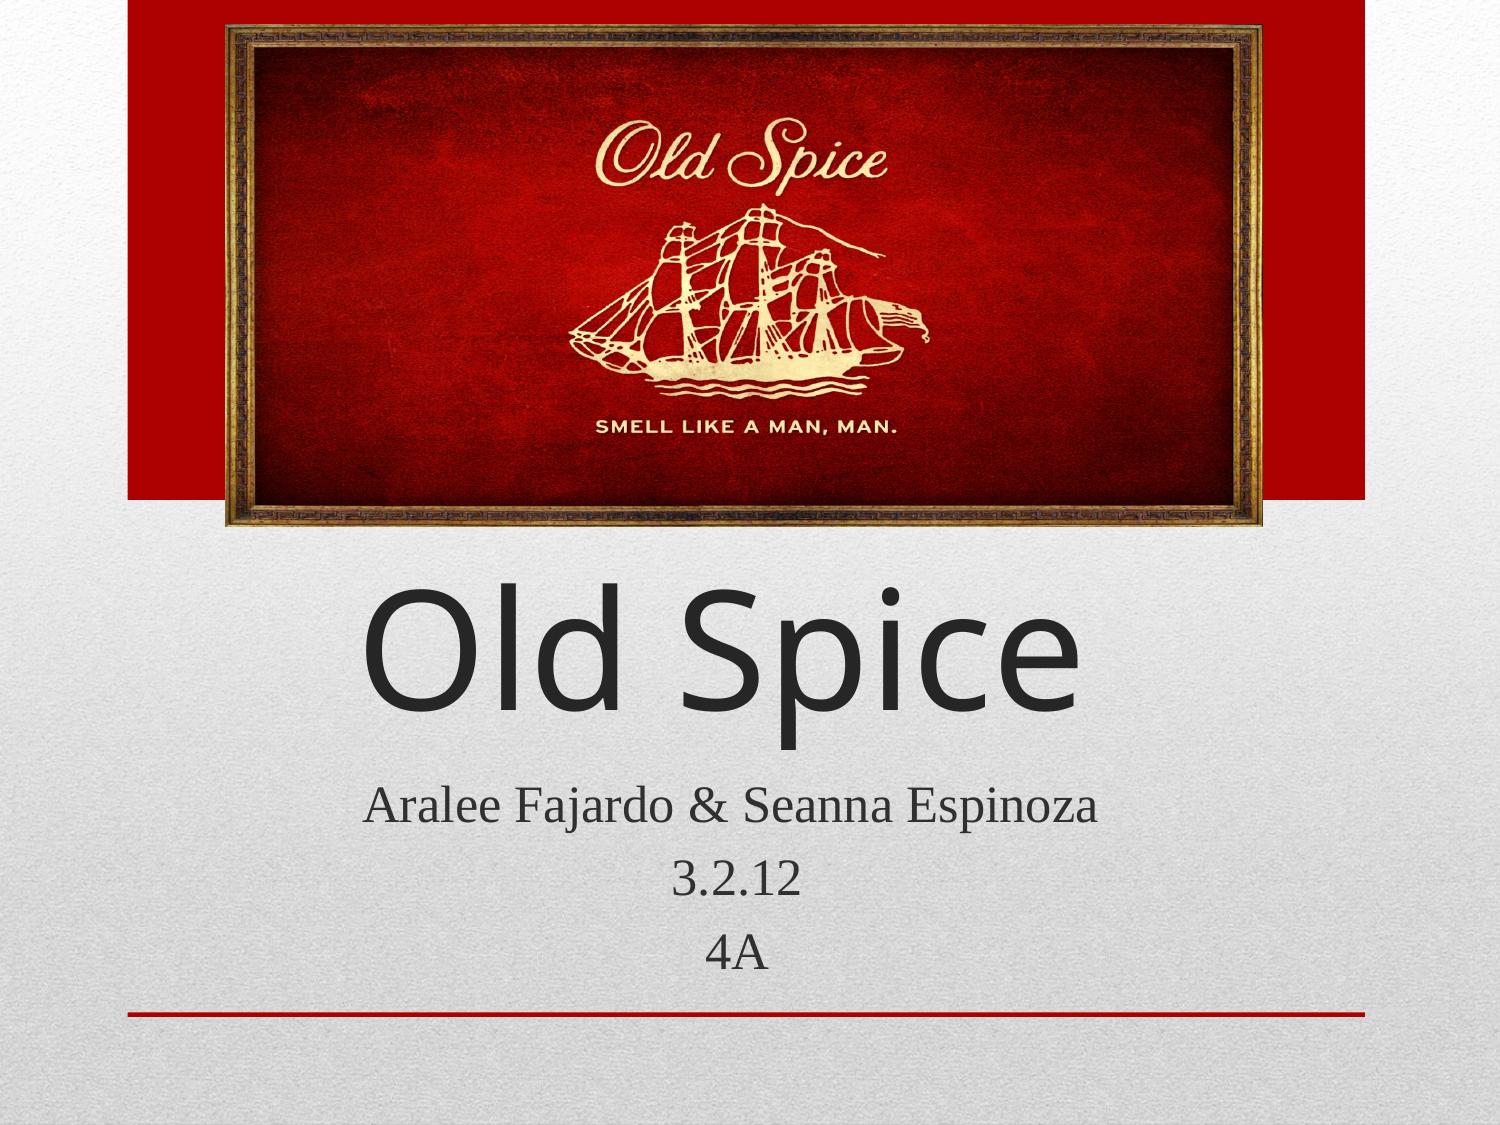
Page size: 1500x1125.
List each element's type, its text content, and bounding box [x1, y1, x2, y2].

picture [224, 24, 1264, 528]
subtitle Aralee Fajardo & Seanna Espinoza 3.2.12 4A [174, 762, 1300, 988]
title Old Spice [124, 501, 1363, 752]
